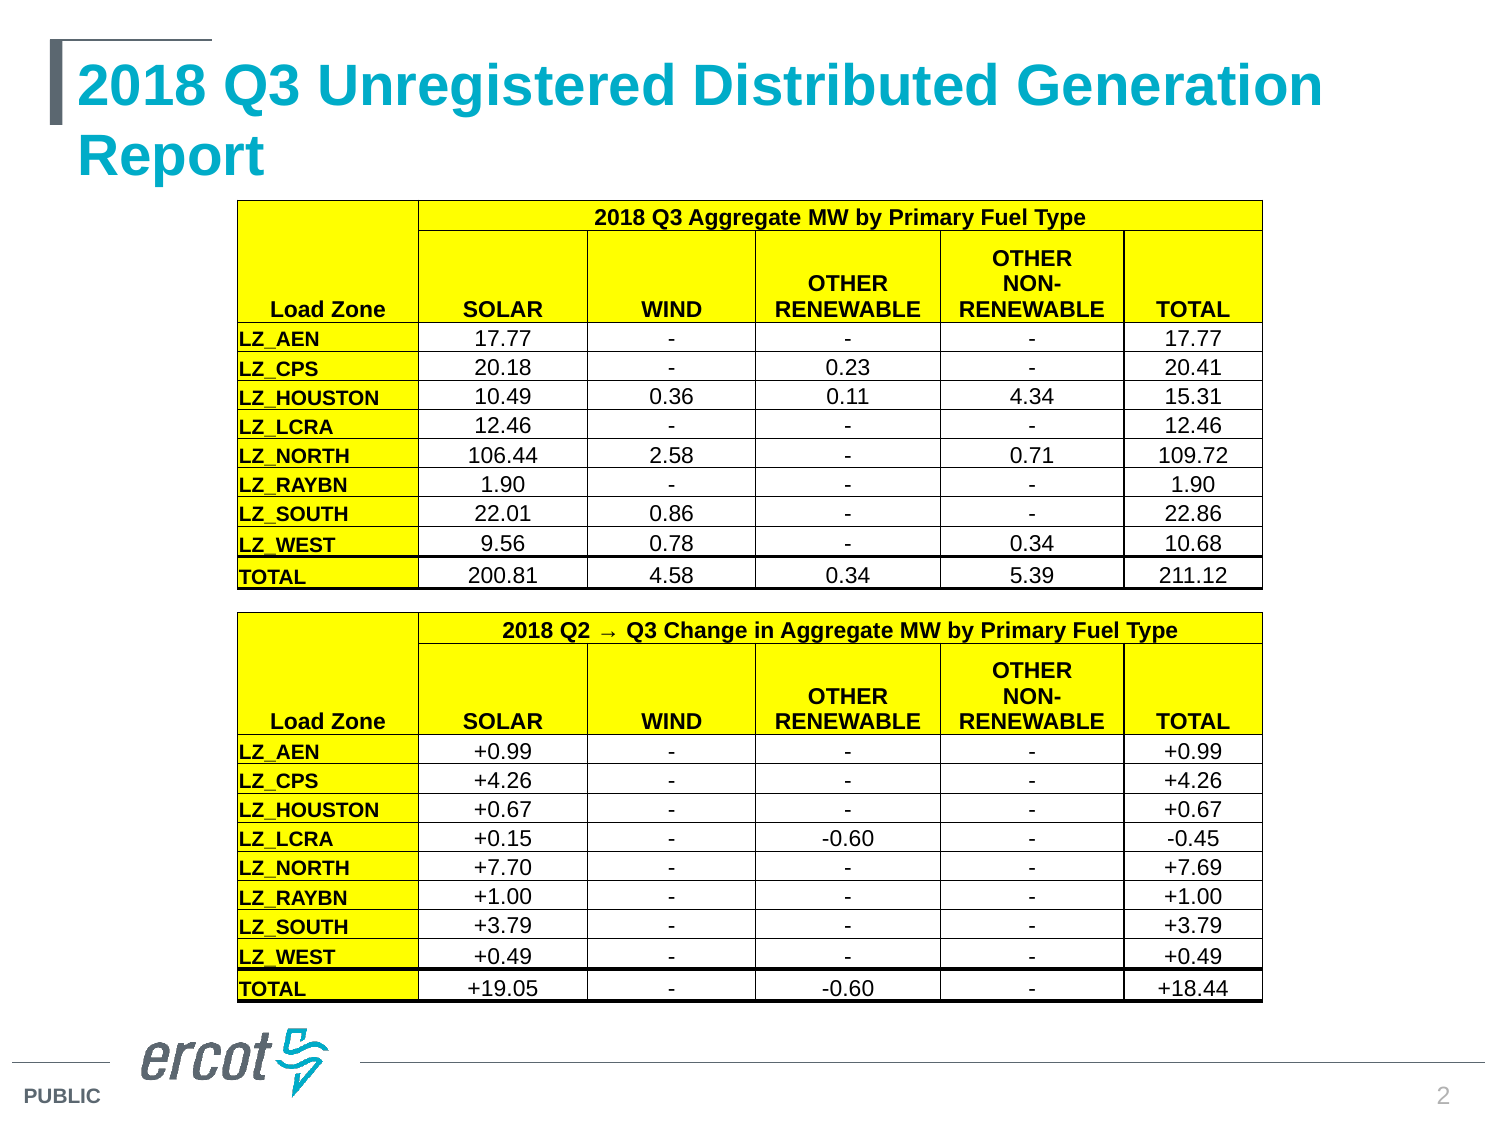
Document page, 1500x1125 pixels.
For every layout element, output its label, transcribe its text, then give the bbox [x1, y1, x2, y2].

table_cell - [756, 527, 940, 555]
table_cell +0.49 [419, 939, 587, 967]
table_cell -0.60 [756, 823, 940, 851]
table_cell +4.26 [419, 764, 587, 793]
table_cell +1.00 [1125, 881, 1262, 909]
slide_number 2 [1400, 1076, 1488, 1113]
table_cell 0.71 [941, 439, 1123, 467]
table_cell 1.90 [1125, 468, 1262, 496]
table_cell 20.41 [1125, 352, 1262, 380]
table_cell - [941, 764, 1123, 793]
table_cell OTHER RENEWABLE [756, 231, 940, 322]
table_cell 17.77 [419, 323, 587, 351]
table_cell +0.15 [419, 823, 587, 851]
table_cell - [588, 352, 755, 380]
table_cell LZ_RAYBN [238, 468, 418, 496]
table_cell - [756, 910, 940, 938]
table_cell 0.36 [588, 381, 755, 409]
table_cell 22.86 [1125, 497, 1262, 526]
picture [137, 1024, 332, 1100]
table_cell - [756, 881, 940, 909]
table_header 2018 Q3 Aggregate MW by Primary Fuel Type [419, 201, 1262, 230]
table_cell +0.99 [1125, 735, 1262, 763]
table_cell TOTAL [238, 971, 418, 999]
table_cell 10.49 [419, 381, 587, 409]
table_cell - [941, 497, 1123, 526]
table_cell 0.11 [756, 381, 940, 409]
table_cell 2.58 [588, 439, 755, 467]
table_cell +19.05 [419, 971, 587, 999]
table_cell - [588, 735, 755, 763]
table_cell 200.81 [419, 558, 587, 587]
table_cell +4.26 [1125, 764, 1262, 793]
table_cell - [756, 410, 940, 438]
table_cell - [941, 410, 1123, 438]
table_cell 9.56 [419, 527, 587, 555]
table_cell - [941, 910, 1123, 938]
title 2018 Q3 Unregistered Distributed Generation Report [62, 39, 1450, 125]
table_cell 17.77 [1125, 323, 1262, 351]
table_cell +7.69 [1125, 852, 1262, 880]
table_cell - [756, 439, 940, 467]
table_cell - [756, 852, 940, 880]
table_cell -0.45 [1125, 823, 1262, 851]
table_cell - [588, 410, 755, 438]
table_cell - [756, 794, 940, 822]
table_cell 4.34 [941, 381, 1123, 409]
table_header 2018 Q2 → Q3 Change in Aggregate MW by Primary Fuel Type [419, 613, 1262, 643]
table_cell - [941, 881, 1123, 909]
table_cell - [588, 794, 755, 822]
table_cell - [588, 764, 755, 793]
table_cell - [588, 881, 755, 909]
table_cell 4.58 [588, 558, 755, 587]
table_cell - [941, 852, 1123, 880]
table_cell SOLAR [419, 644, 587, 734]
table_cell - [941, 939, 1123, 967]
table_cell - [756, 764, 940, 793]
table_cell - [941, 823, 1123, 851]
table_cell - [941, 468, 1123, 496]
table_cell - [941, 352, 1123, 380]
table_cell 0.86 [588, 497, 755, 526]
table_cell LZ_LCRA [238, 823, 418, 851]
table_cell +3.79 [1125, 910, 1262, 938]
table_cell LZ_NORTH [238, 852, 418, 880]
table_cell - [756, 323, 940, 351]
table_cell - [588, 823, 755, 851]
table_cell - [756, 735, 940, 763]
table_cell - [588, 910, 755, 938]
table_cell - [756, 939, 940, 967]
table_cell - [941, 735, 1123, 763]
table_cell LZ_HOUSTON [238, 794, 418, 822]
table_cell WIND [588, 644, 755, 734]
table_cell +1.00 [419, 881, 587, 909]
table_cell LZ_CPS [238, 352, 418, 380]
table_cell WIND [588, 231, 755, 322]
table_cell +7.70 [419, 852, 587, 880]
table_cell LZ_WEST [238, 939, 418, 967]
table_cell +0.67 [419, 794, 587, 822]
table_cell 0.34 [756, 558, 940, 587]
table_cell 20.18 [419, 352, 587, 380]
table_cell +18.44 [1125, 971, 1262, 999]
table_cell 12.46 [1125, 410, 1262, 438]
table_cell OTHER RENEWABLE [756, 644, 940, 734]
table_cell LZ_SOUTH [238, 910, 418, 938]
table_cell 5.39 [941, 558, 1123, 587]
table_cell - [588, 852, 755, 880]
table_cell TOTAL [1125, 231, 1262, 322]
table_cell +3.79 [419, 910, 587, 938]
table_cell +0.99 [419, 735, 587, 763]
table_cell LZ_AEN [238, 735, 418, 763]
table_cell LZ_AEN [238, 323, 418, 351]
table_cell 109.72 [1125, 439, 1262, 467]
table_cell 10.68 [1125, 527, 1262, 555]
table_cell - [941, 323, 1123, 351]
table_cell - [756, 468, 940, 496]
table_cell 12.46 [419, 410, 587, 438]
table_cell LZ_SOUTH [238, 497, 418, 526]
table_cell LZ_HOUSTON [238, 381, 418, 409]
table_header Load Zone [238, 201, 418, 322]
table_cell TOTAL [1125, 644, 1262, 734]
table_cell - [588, 468, 755, 496]
table_cell LZ_NORTH [238, 439, 418, 467]
table_cell - [588, 323, 755, 351]
table_cell 0.34 [941, 527, 1123, 555]
table_cell LZ_RAYBN [238, 881, 418, 909]
table_cell - [588, 971, 755, 999]
table_cell +0.67 [1125, 794, 1262, 822]
table_cell 106.44 [419, 439, 587, 467]
table_cell 0.78 [588, 527, 755, 555]
table_cell - [941, 971, 1123, 999]
table_cell 0.23 [756, 352, 940, 380]
table_cell TOTAL [238, 558, 418, 587]
table_cell LZ_WEST [238, 527, 418, 555]
table_cell OTHER NON-RENEWABLE [941, 231, 1123, 322]
table_cell 22.01 [419, 497, 587, 526]
table_cell LZ_LCRA [238, 410, 418, 438]
table_cell OTHER NON-RENEWABLE [941, 644, 1123, 734]
table_cell - [588, 939, 755, 967]
table_cell LZ_CPS [238, 764, 418, 793]
table_cell - [941, 794, 1123, 822]
table_cell 1.90 [419, 468, 587, 496]
table_cell -0.60 [756, 971, 940, 999]
table_cell - [756, 497, 940, 526]
table_cell +0.49 [1125, 939, 1262, 967]
table_cell 15.31 [1125, 381, 1262, 409]
table_cell 211.12 [1125, 558, 1262, 587]
table_cell SOLAR [419, 231, 587, 322]
table_header Load Zone [238, 613, 418, 734]
